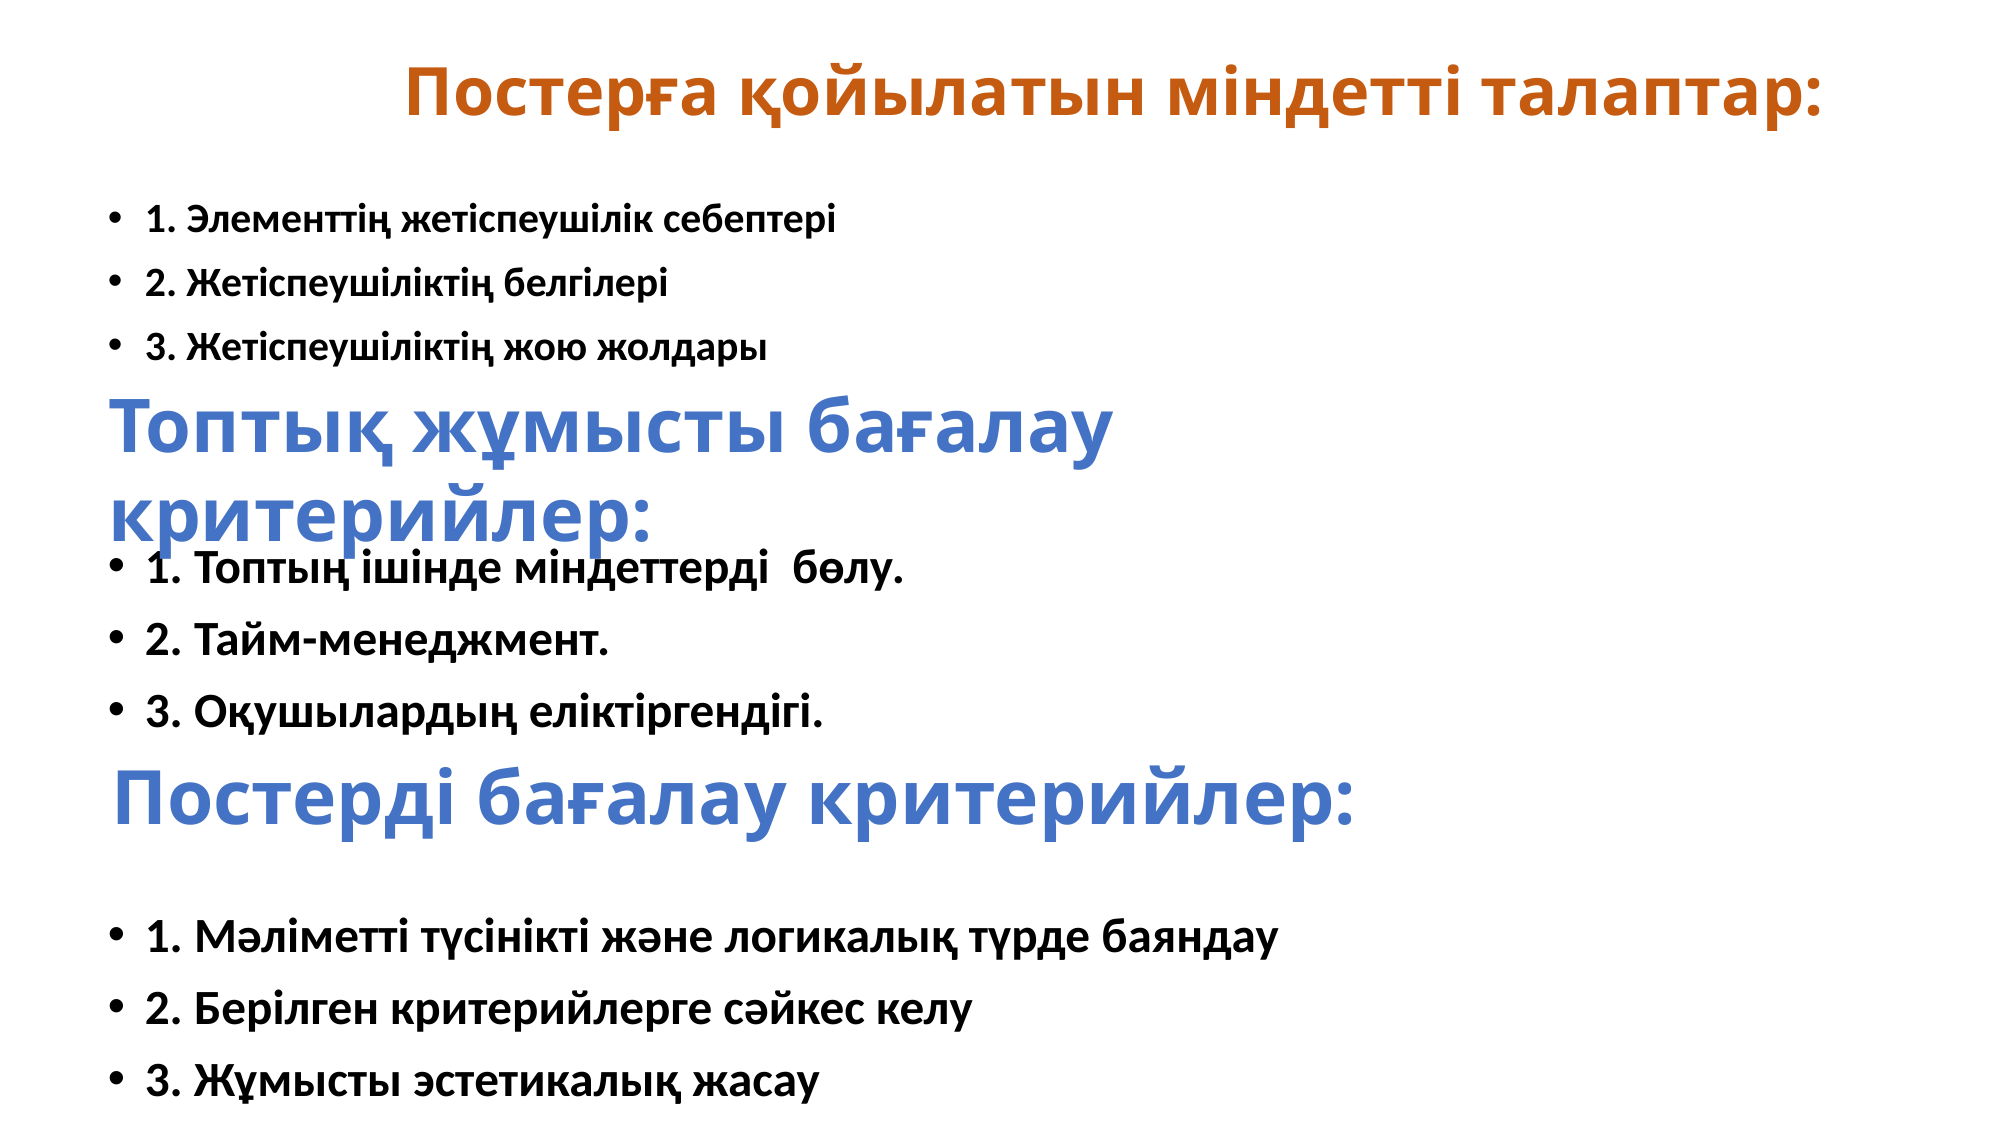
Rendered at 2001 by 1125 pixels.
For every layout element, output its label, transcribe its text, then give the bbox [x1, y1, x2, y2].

list 1. Элементтің жетіспеушілік себептері 2. Жетіспеушіліктің белгілері 3. Жетіспеушіліктің жою жолдары 1. Топтың ішінде міндеттерді бөлу. 2. Тайм-менеджмент. 3. Оқушылардың еліктіргендігі. 1. Мәліметті түсінікті және логикалық түрде баяндау 2. Берілген критерийлерге сәйкес келу 3. Жұмысты эстетикалық жасау [93, 120, 1842, 1125]
text_box Топтық жұмысты бағалау критерийлер: [93, 370, 1681, 565]
text_box Постерді бағалау критерийлер: [96, 742, 1685, 1066]
title Постерға қойылатын міндетті талаптар: [388, 50, 1877, 193]
